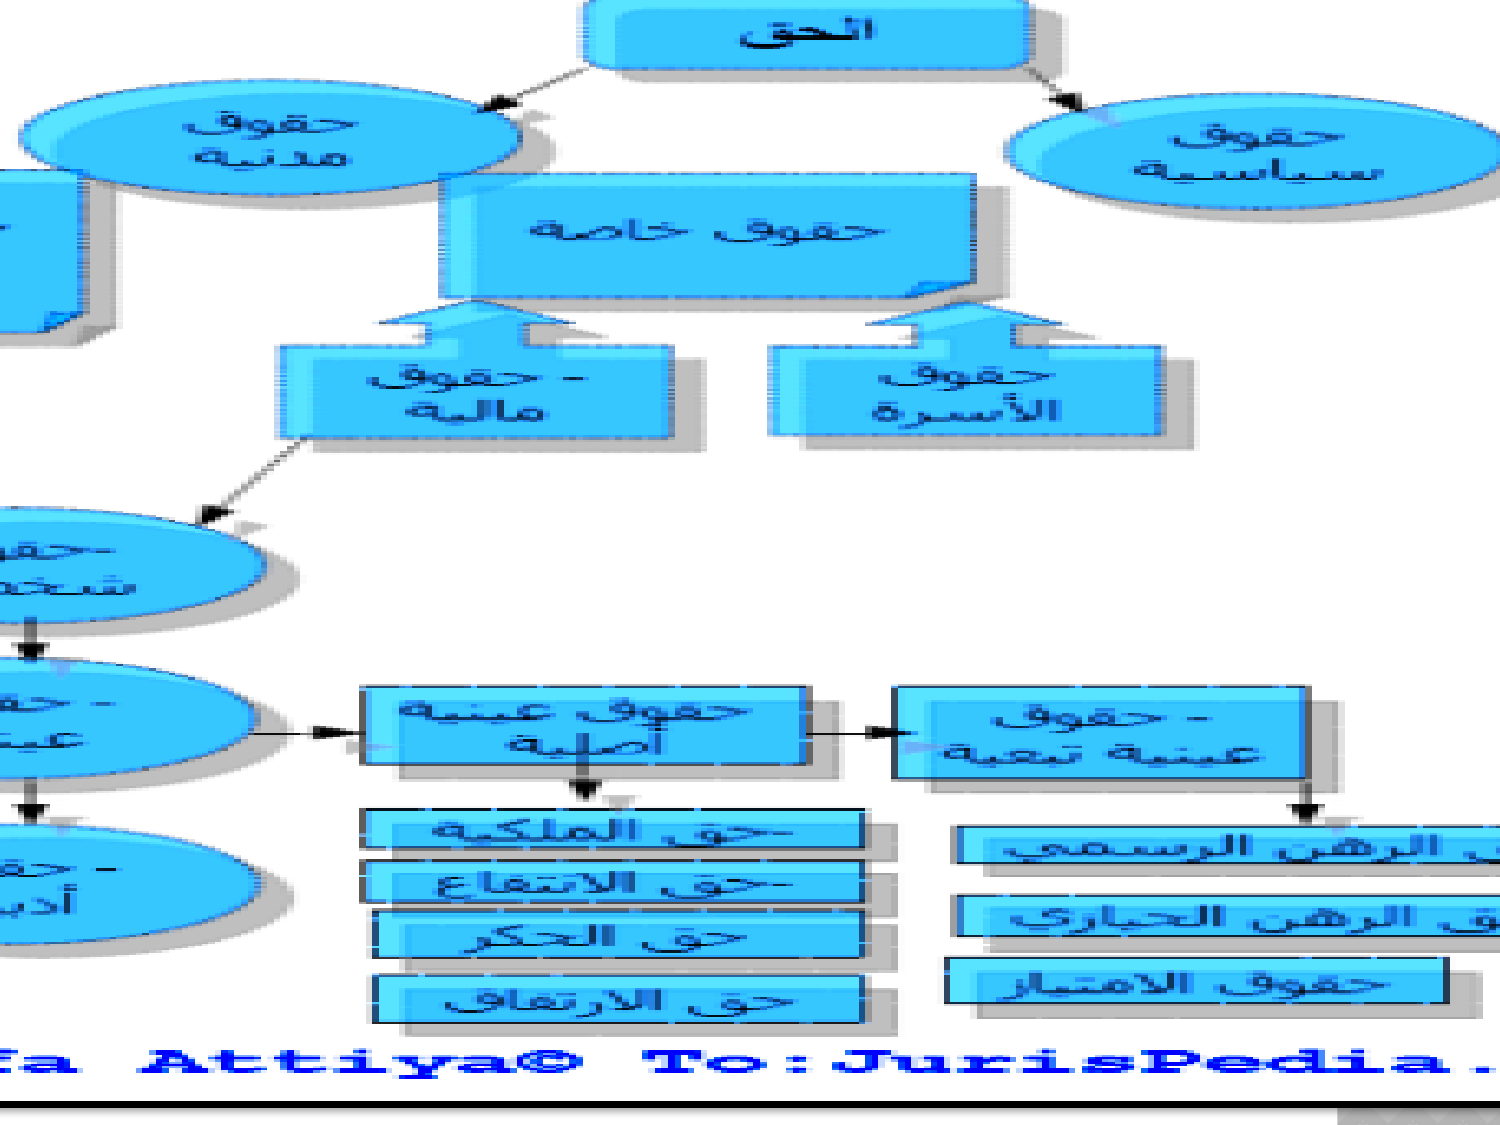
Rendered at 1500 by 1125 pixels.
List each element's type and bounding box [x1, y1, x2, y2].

list [0, 0, 1500, 1102]
